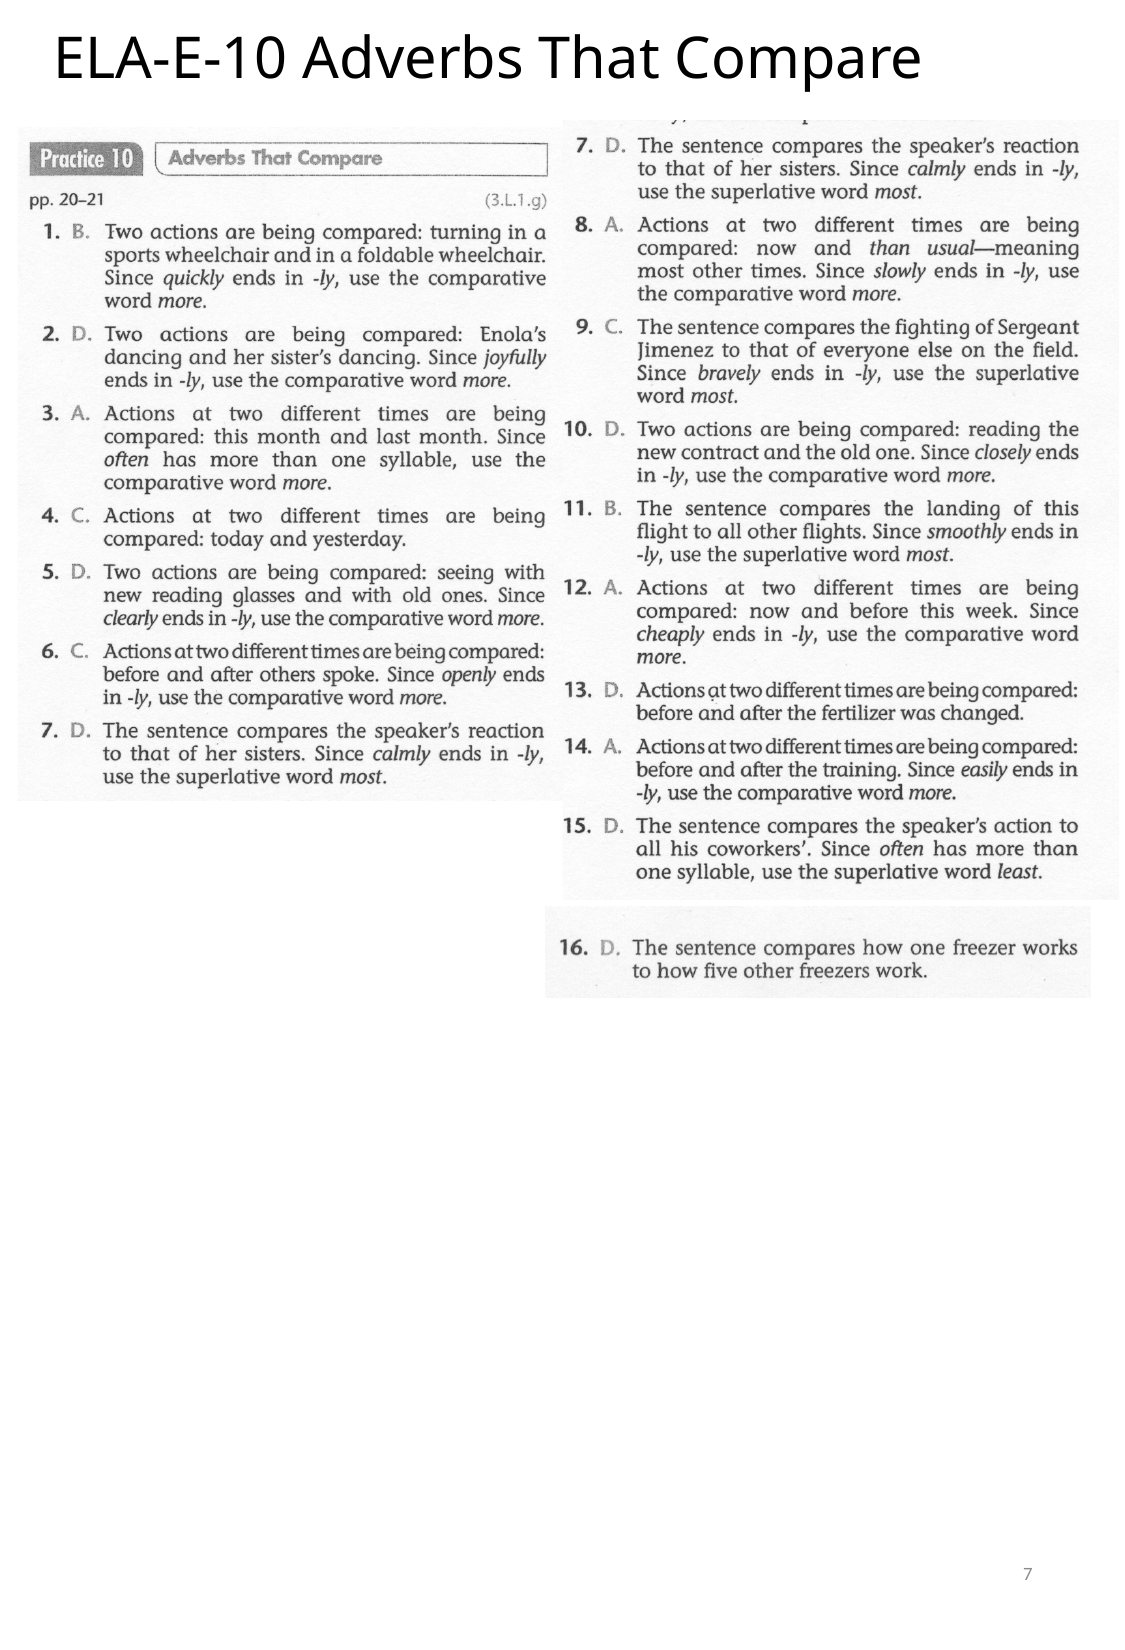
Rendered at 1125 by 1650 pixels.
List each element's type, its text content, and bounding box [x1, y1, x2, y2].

title ELA-E-10 Adverbs That Compare [38, 0, 1087, 121]
picture [17, 120, 1125, 900]
picture [545, 906, 1091, 998]
slide_number 7 [794, 1529, 1048, 1618]
